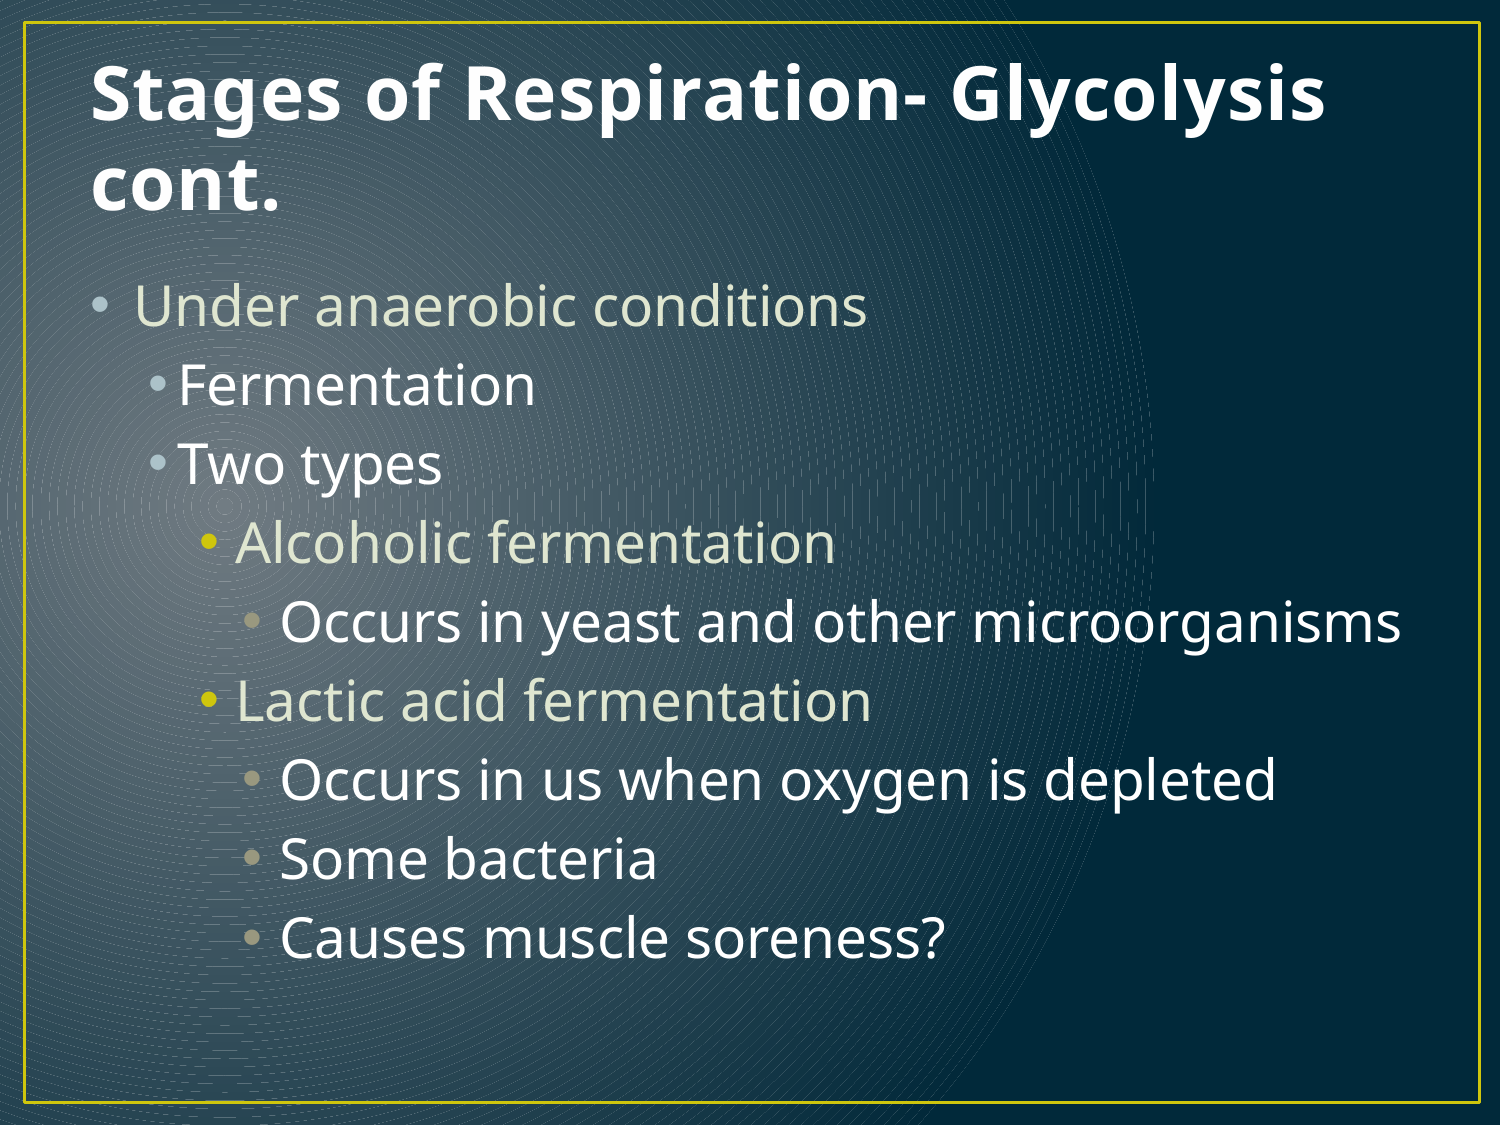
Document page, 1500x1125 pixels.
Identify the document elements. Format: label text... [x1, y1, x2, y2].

list Under anaerobic conditions Fermentation Two types Alcoholic fermentation Occurs in yeast and other microorganisms Lactic acid fermentation Occurs in us when oxygen is depleted Some bacteria Causes muscle soreness? [75, 262, 1425, 1005]
title Stages of Respiration- Glycolysis cont. [75, 45, 1425, 233]
